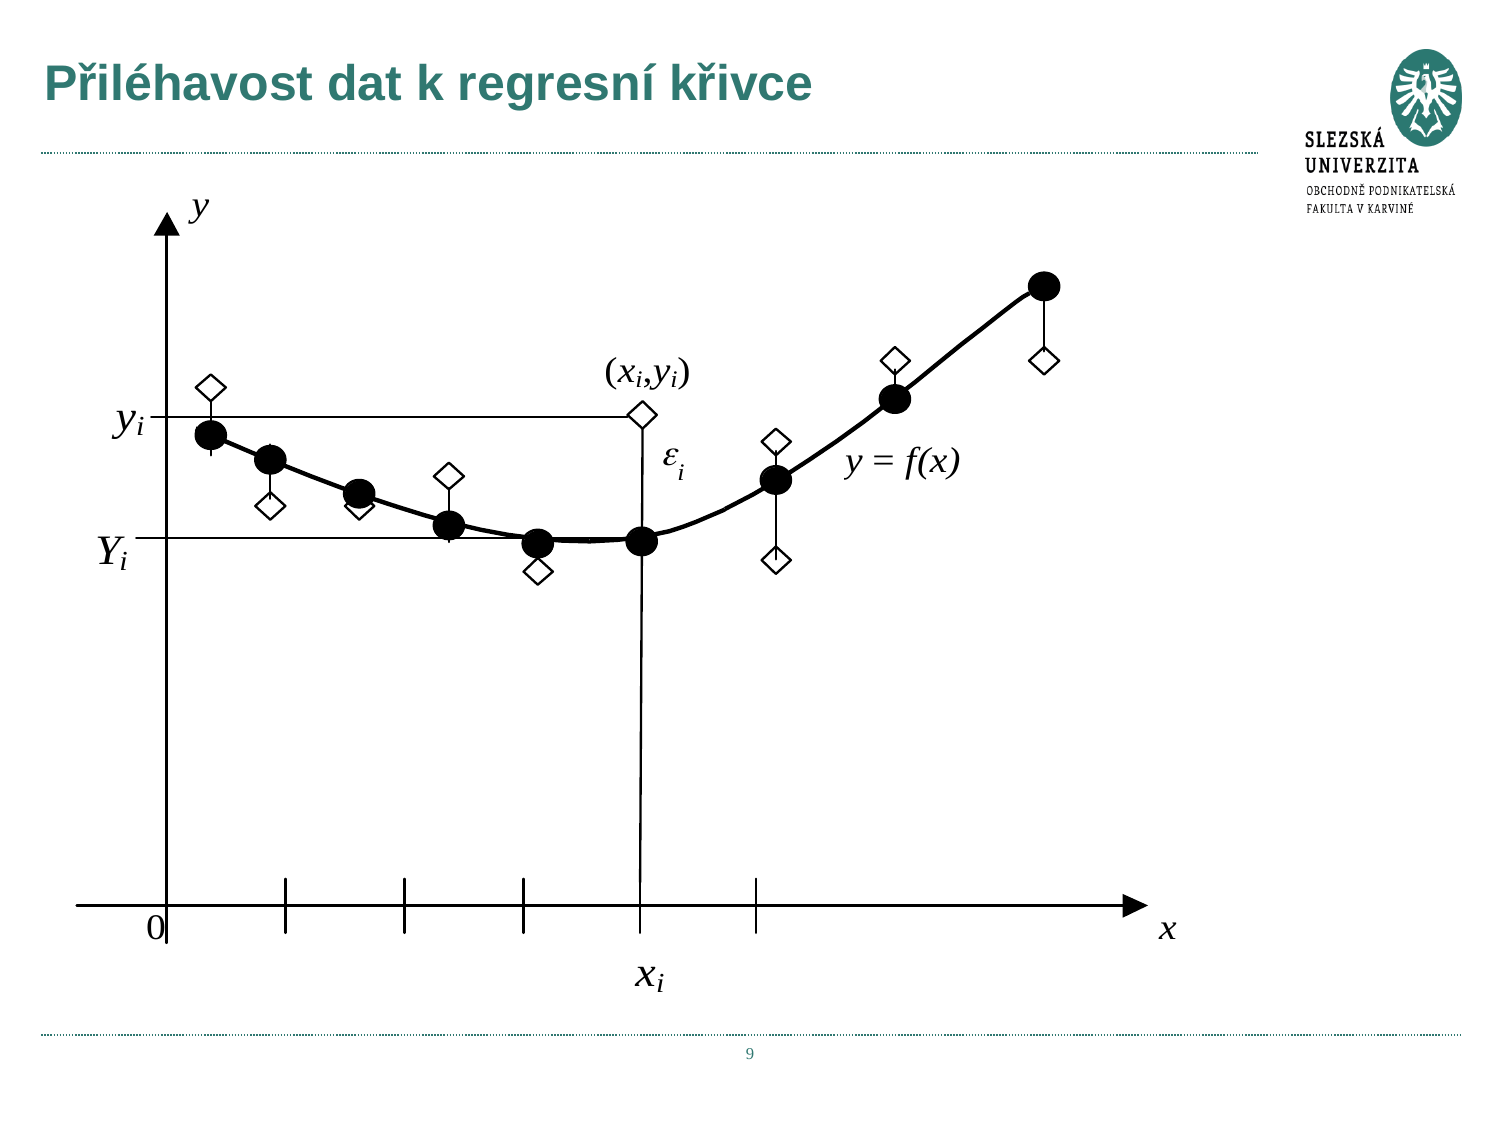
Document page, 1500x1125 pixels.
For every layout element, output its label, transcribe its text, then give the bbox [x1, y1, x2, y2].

title Přiléhavost dat k regresní křivce [29, 42, 1258, 154]
picture [0, 49, 1462, 1081]
